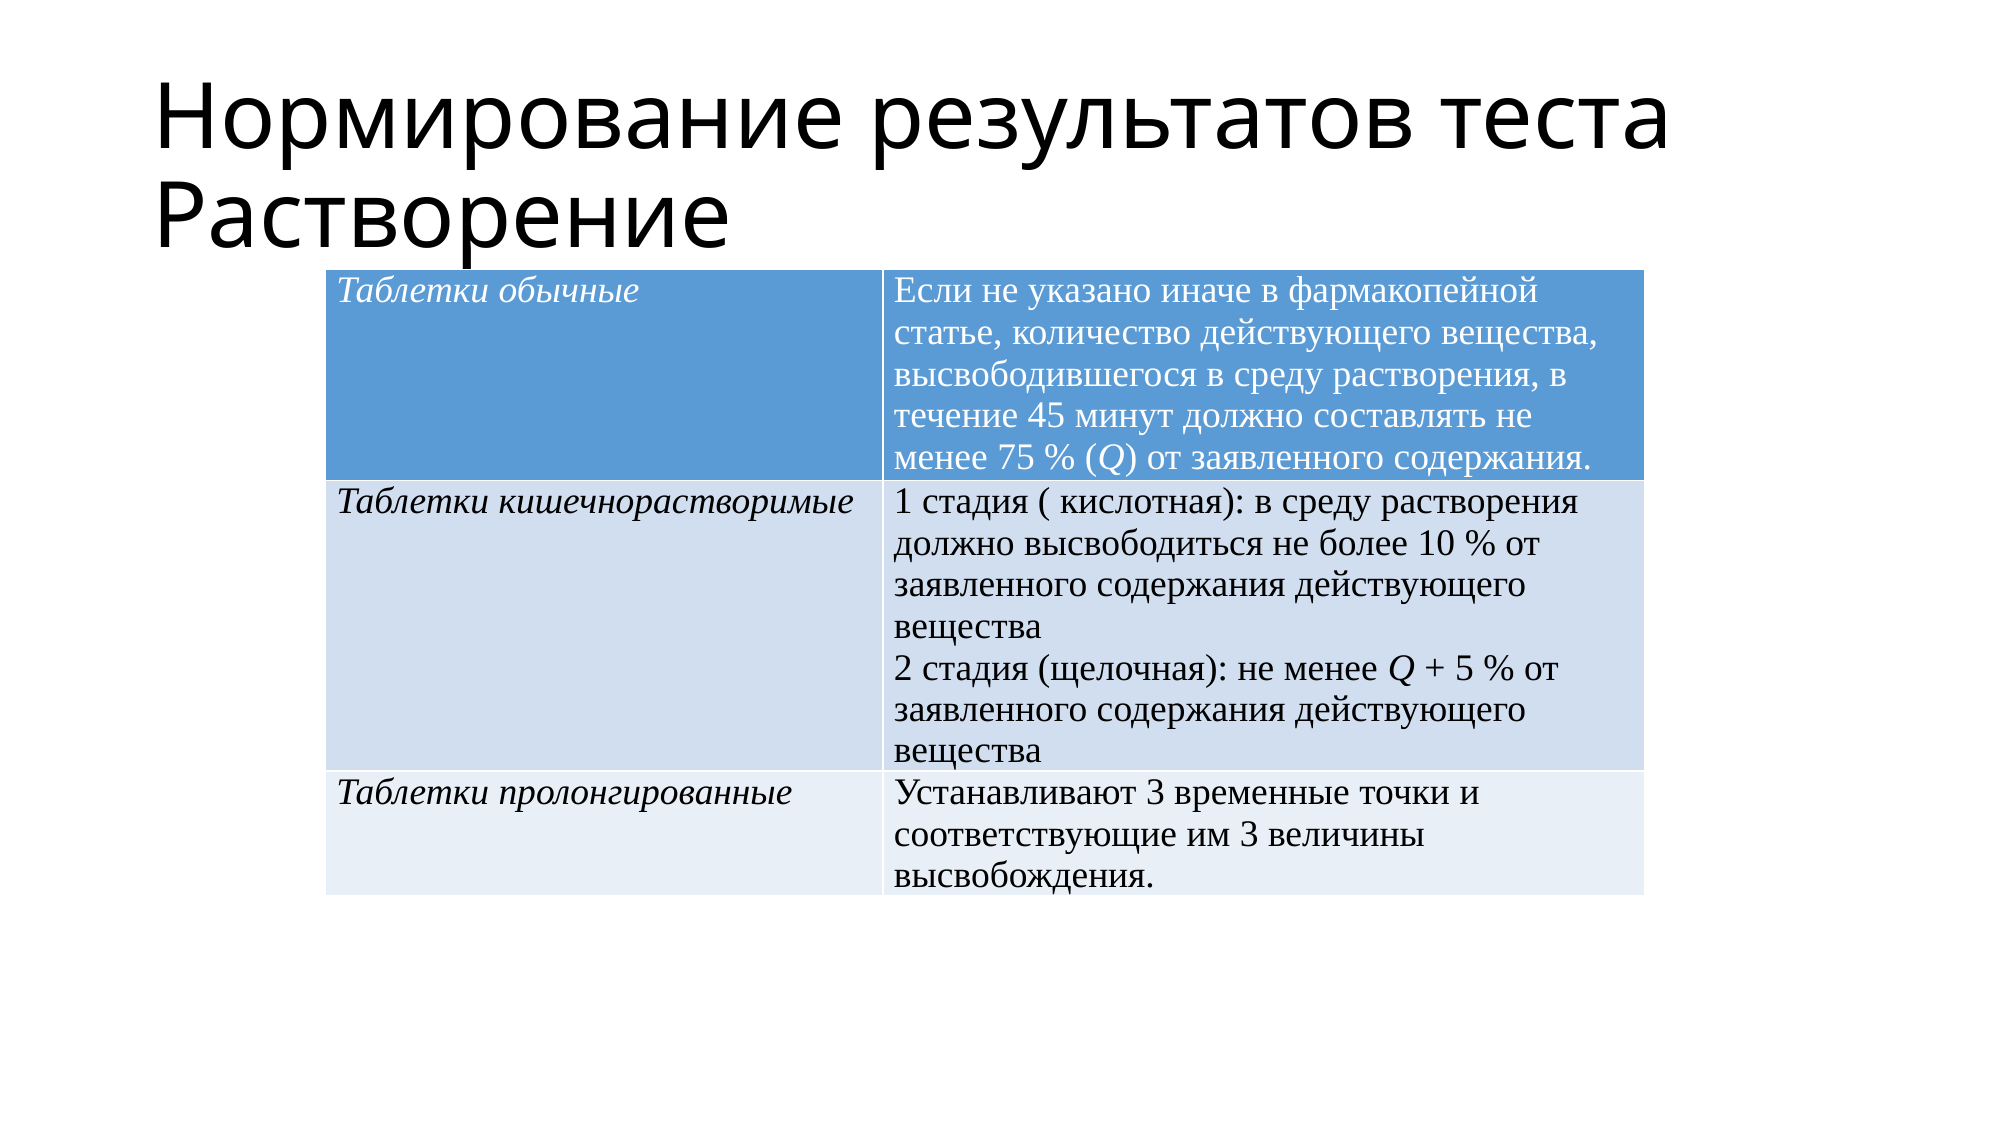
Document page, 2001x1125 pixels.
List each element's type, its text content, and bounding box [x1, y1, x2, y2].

table_cell 1 стадия ( кислотная): в среду растворения должно высвободиться не более 10 % от заявленного содержания действующего вещества 2 стадия (щелочная): не менее Q + 5 % от заявленного содержания действующего вещества [884, 481, 1644, 770]
title Нормирование результатов теста Растворение [137, 59, 1863, 278]
table_cell Устанавливают 3 временные точки и соответствующие им 3 величины высвобождения. [884, 772, 1644, 895]
table_header Если не указано иначе в фармакопейной статье, количество действующего вещества, высвободившегося в среду растворения, в течение 45 минут должно составлять не менее 75 % (Q) от заявленного содержания. [884, 270, 1644, 480]
table_cell Таблетки пролонгированные [326, 772, 882, 895]
table_cell Таблетки кишечнорастворимые [326, 481, 882, 770]
table_header Таблетки обычные [326, 270, 882, 480]
